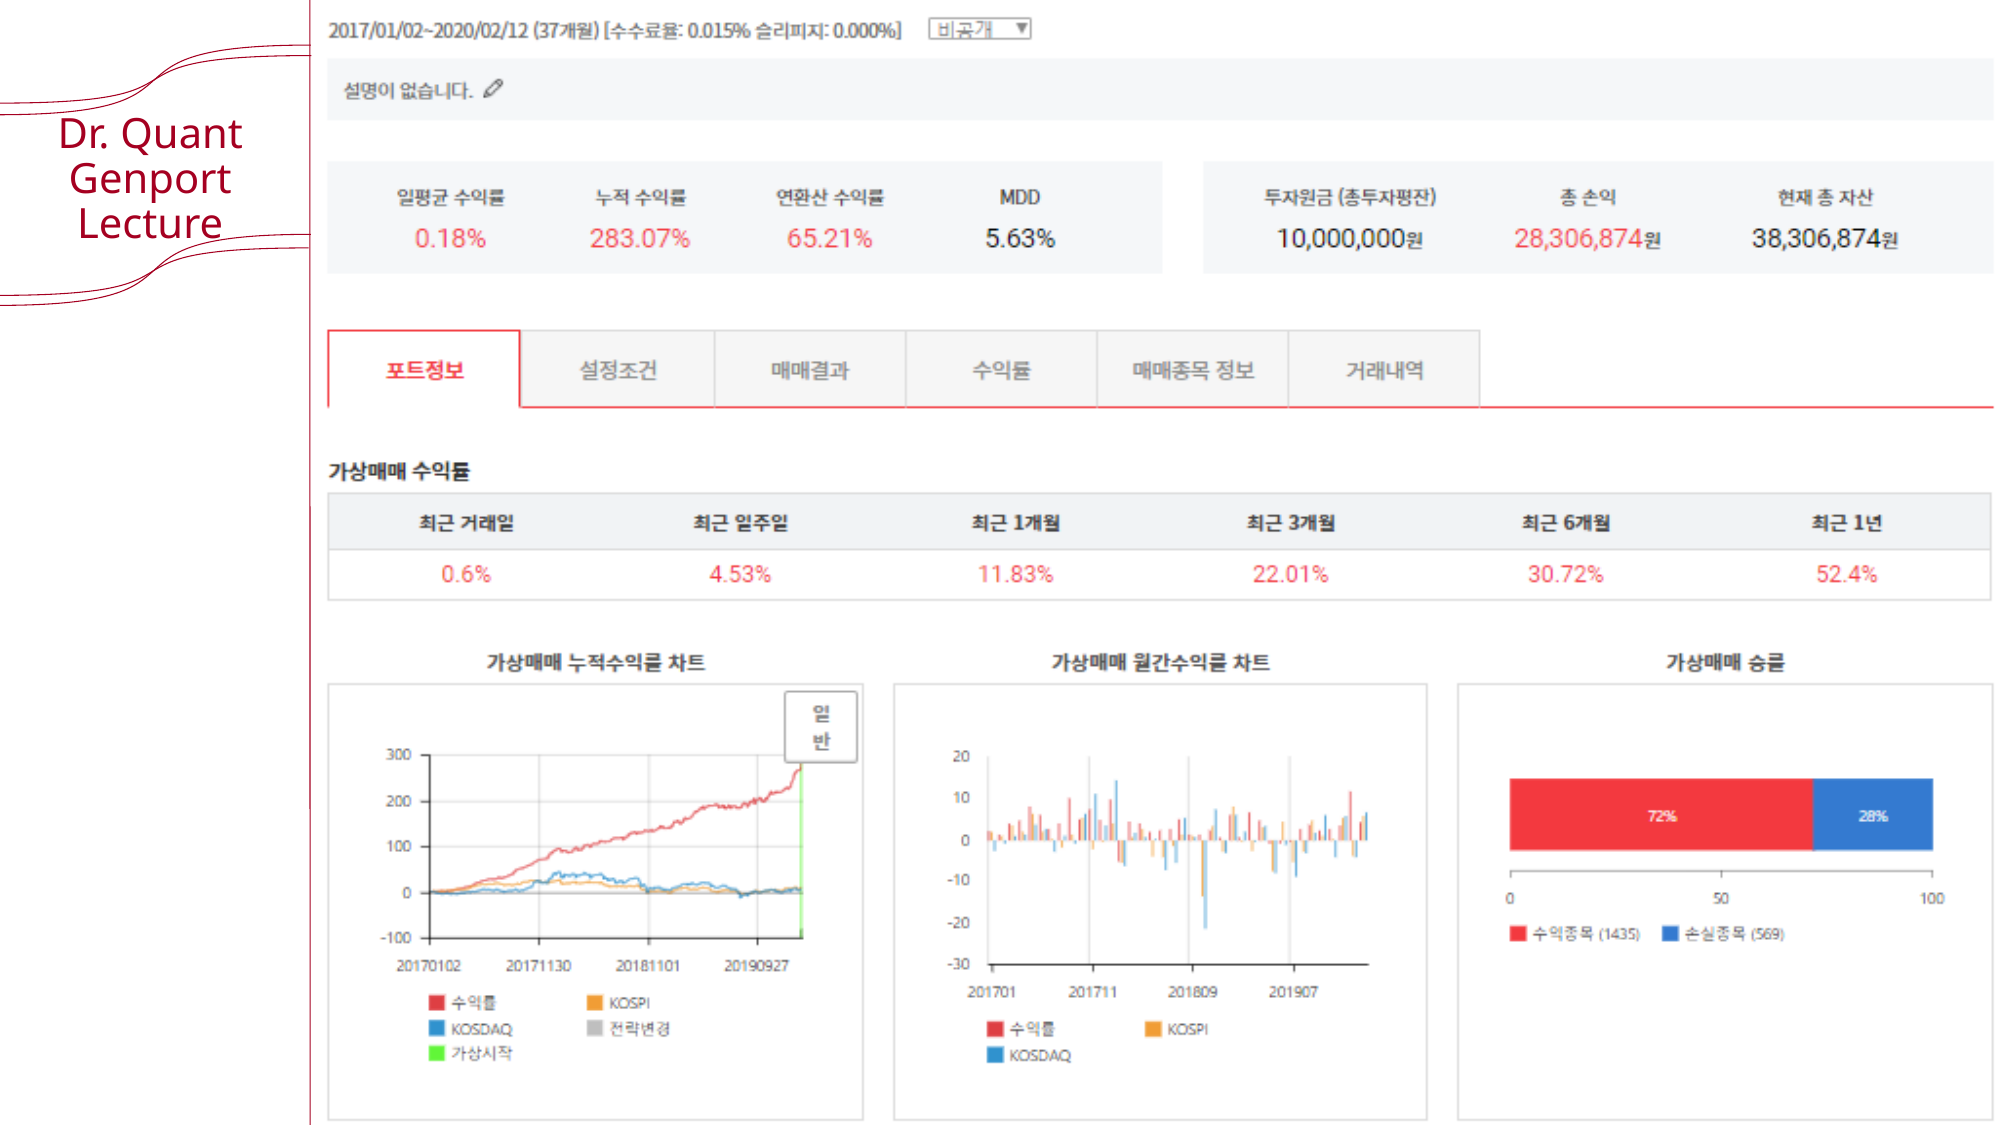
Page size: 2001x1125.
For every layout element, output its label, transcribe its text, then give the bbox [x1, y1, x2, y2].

title Dr. Quant Genport Lecture [0, 116, 301, 234]
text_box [0, 234, 311, 306]
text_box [0, 45, 311, 115]
picture [320, 0, 2000, 1125]
